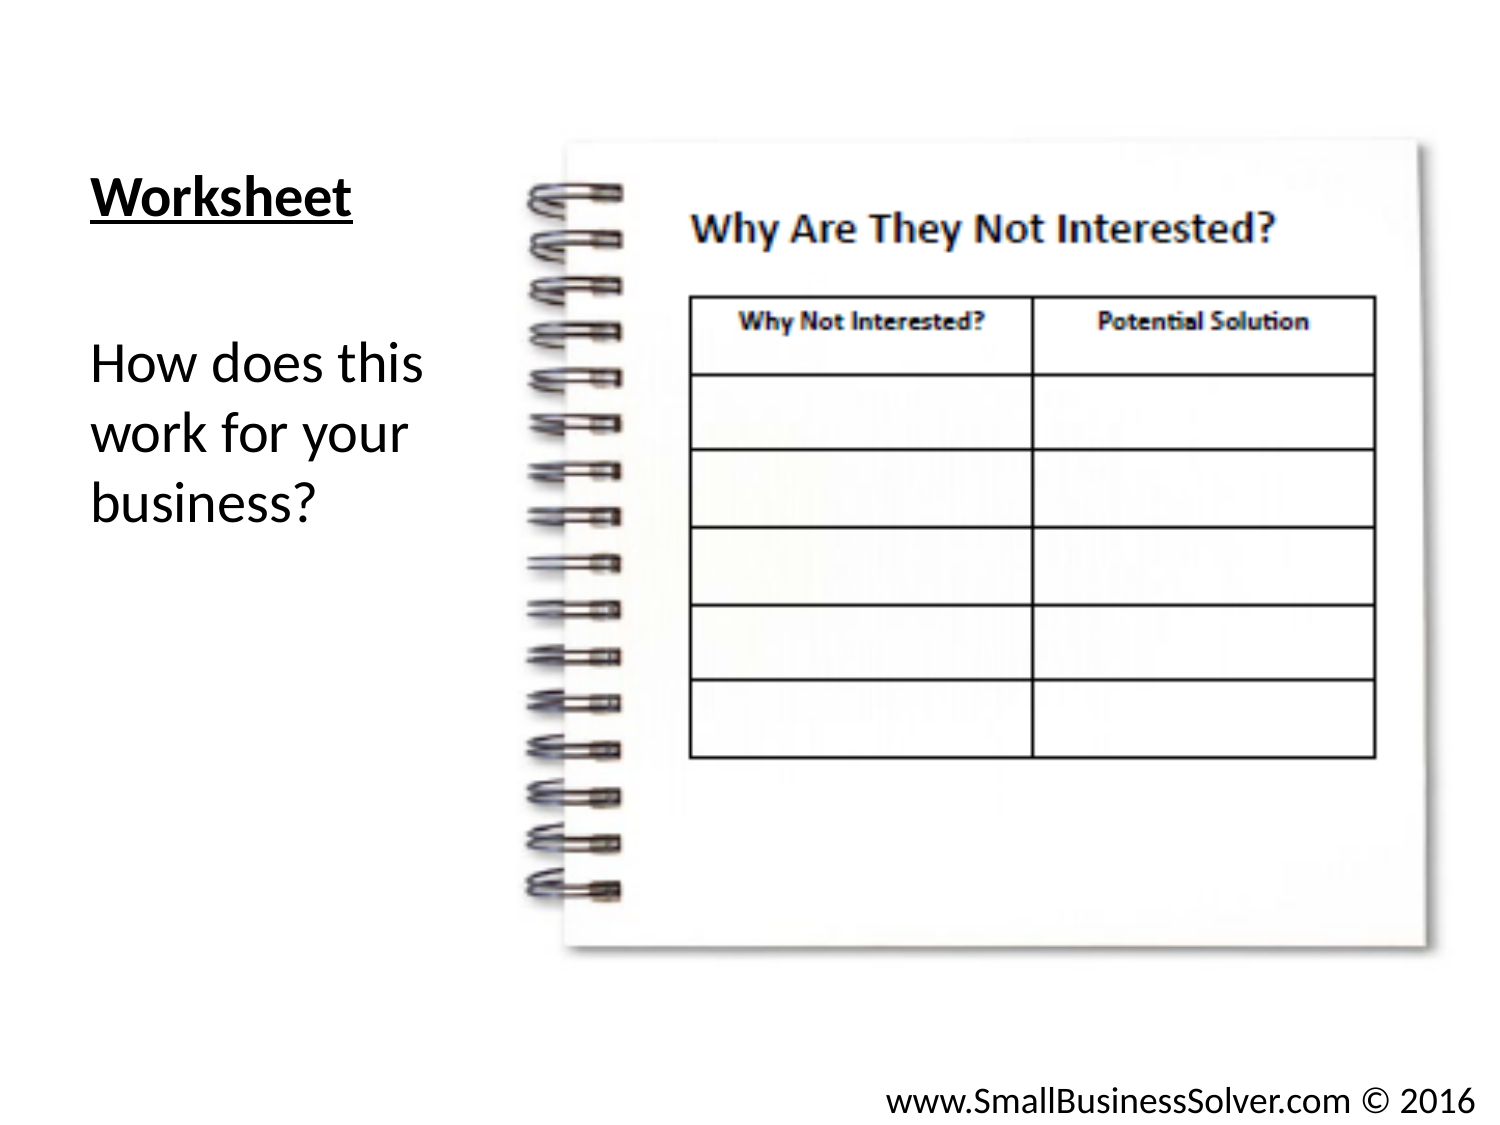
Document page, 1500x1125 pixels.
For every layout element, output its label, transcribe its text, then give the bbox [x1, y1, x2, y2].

list How does this work for your business? [75, 235, 462, 1005]
picture [466, 113, 1500, 1003]
text_box www.SmallBusinessSolver.com © 2016 [871, 1068, 1492, 1125]
title Worksheet [75, 44, 569, 235]
